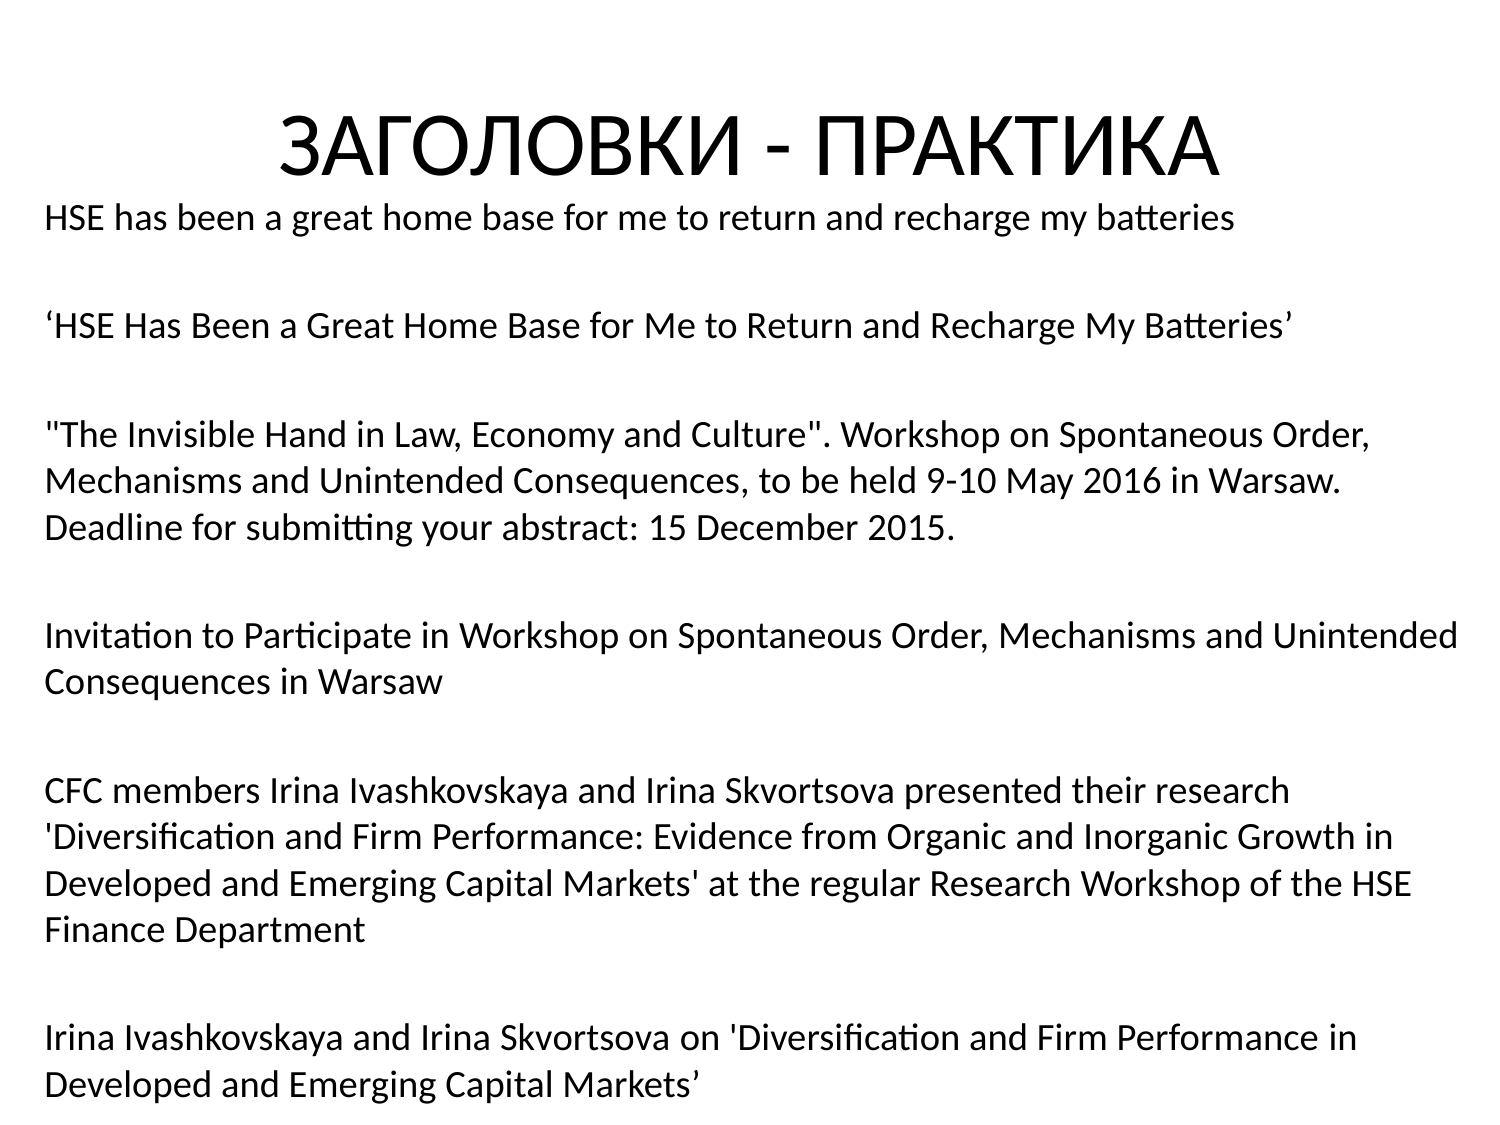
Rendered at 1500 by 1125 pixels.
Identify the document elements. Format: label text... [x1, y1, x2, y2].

title ЗАГОЛОВКИ - ПРАКТИКА [75, 45, 1425, 184]
list HSE has been a great home base for me to return and recharge my batteries ‘HSE Has Been a Great Home Base for Me to Return and Recharge My Batteries’ "The Invisible Hand in Law, Economy and Culture". Workshop on Spontaneous Order, Mechanisms and Unintended Consequences, to be held 9-10 May 2016 in Warsaw. Deadline for submitting your abstract: 15 December 2015. Invitation to Participate in Workshop on Spontaneous Order, Mechanisms and Unintended Consequences in Warsaw CFC members Irina Ivashkovskaya and Irina Skvortsova presented their research 'Diversification and Firm Performance: Evidence from Organic and Inorganic Growth in Developed and Emerging Capital Markets' at the regular Research Workshop of the HSE Finance Department Irina Ivashkovskaya and Irina Skvortsova on 'Diversification and Firm Performance in Developed and Emerging Capital Markets’ [29, 184, 1500, 1125]
